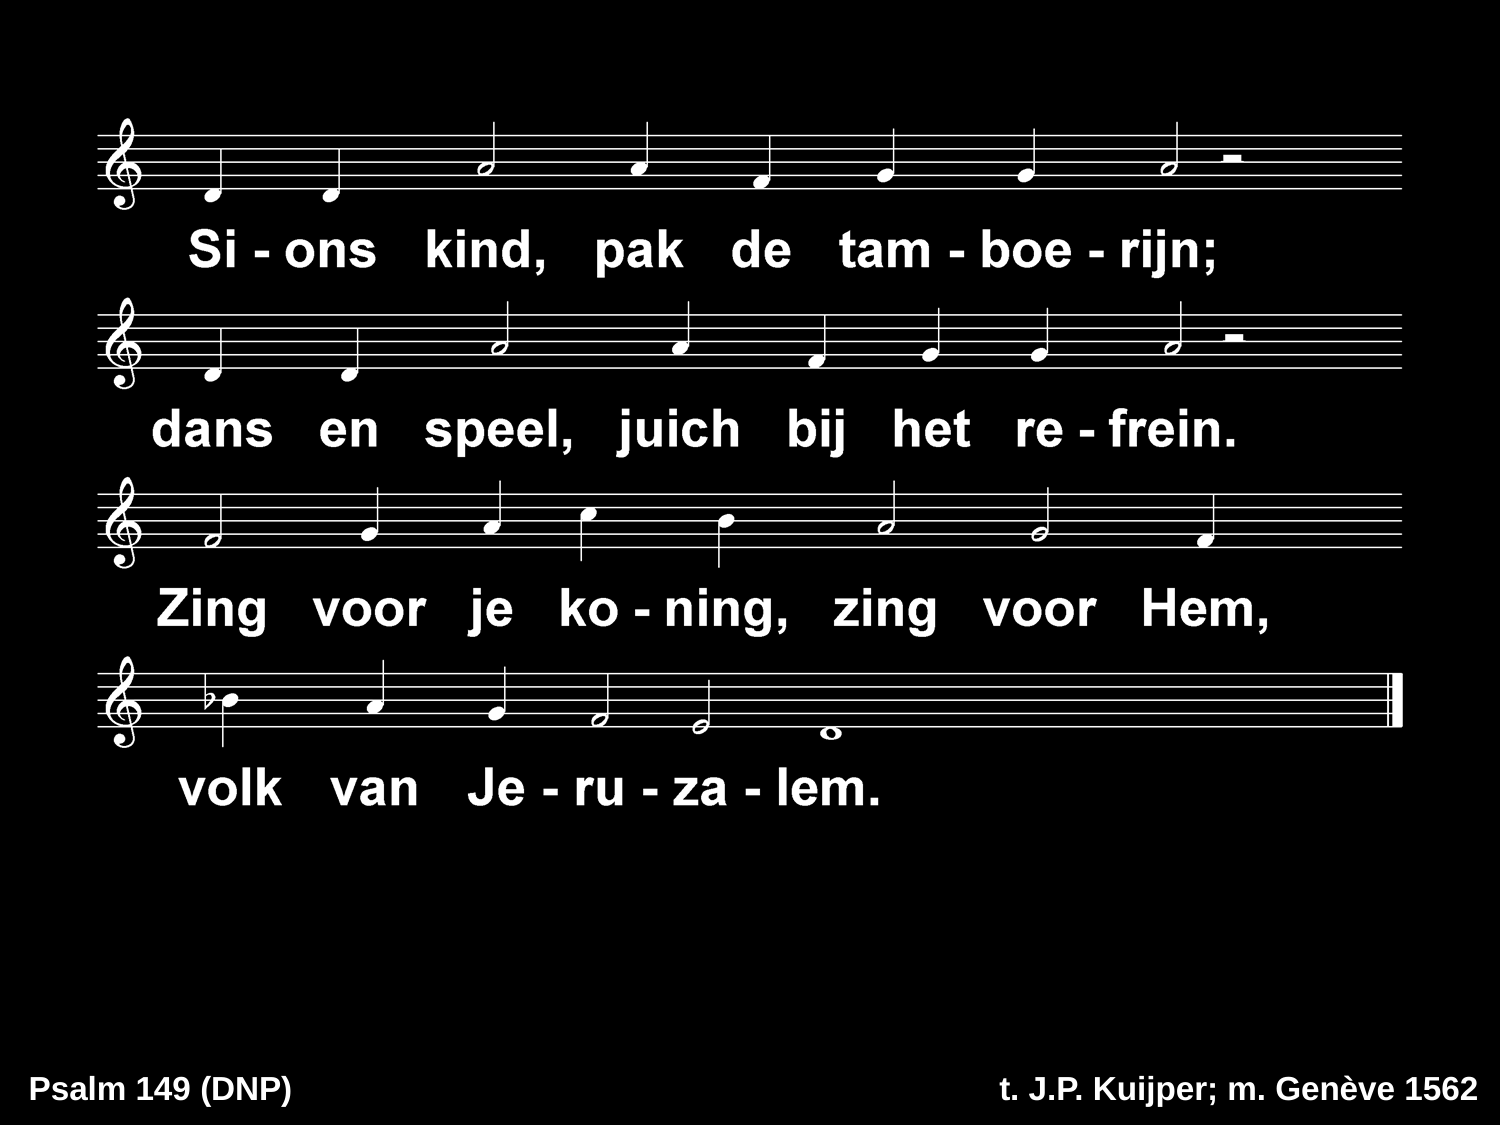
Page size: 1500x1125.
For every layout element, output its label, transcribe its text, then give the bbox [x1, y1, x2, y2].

picture [83, 104, 1417, 821]
text_box Psalm 149 (DNP) t. J.P. Kuijper; m. Genève 1562 [13, 1059, 1495, 1115]
